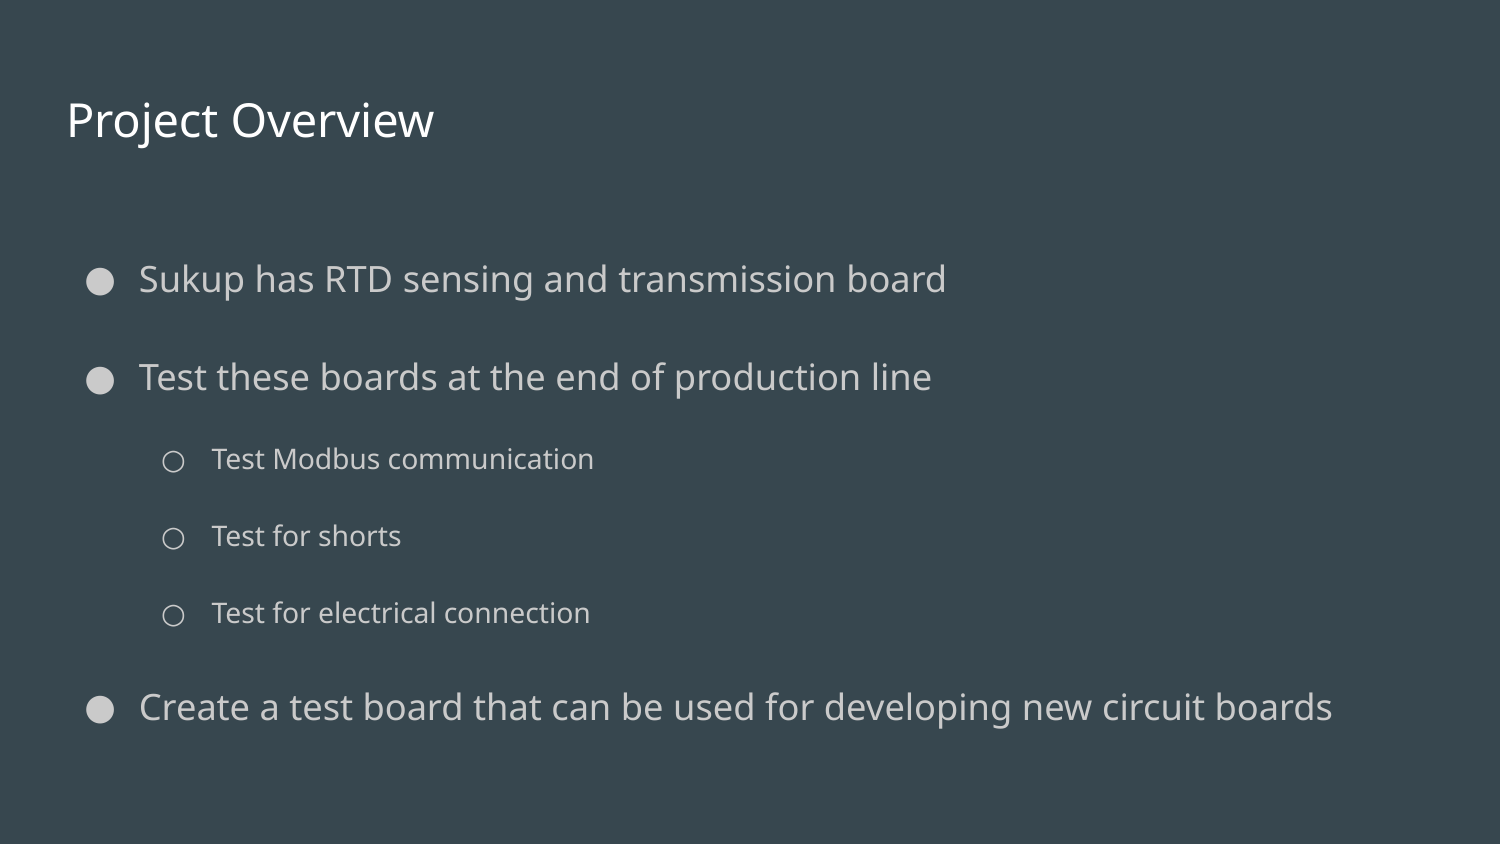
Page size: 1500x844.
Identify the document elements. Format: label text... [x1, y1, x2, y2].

title Project Overview [51, 72, 1449, 167]
list Sukup has RTD sensing and transmission board Test these boards at the end of production line Test Modbus communication Test for shorts Test for electrical connection Create a test board that can be used for developing new circuit boards [51, 189, 1449, 750]
